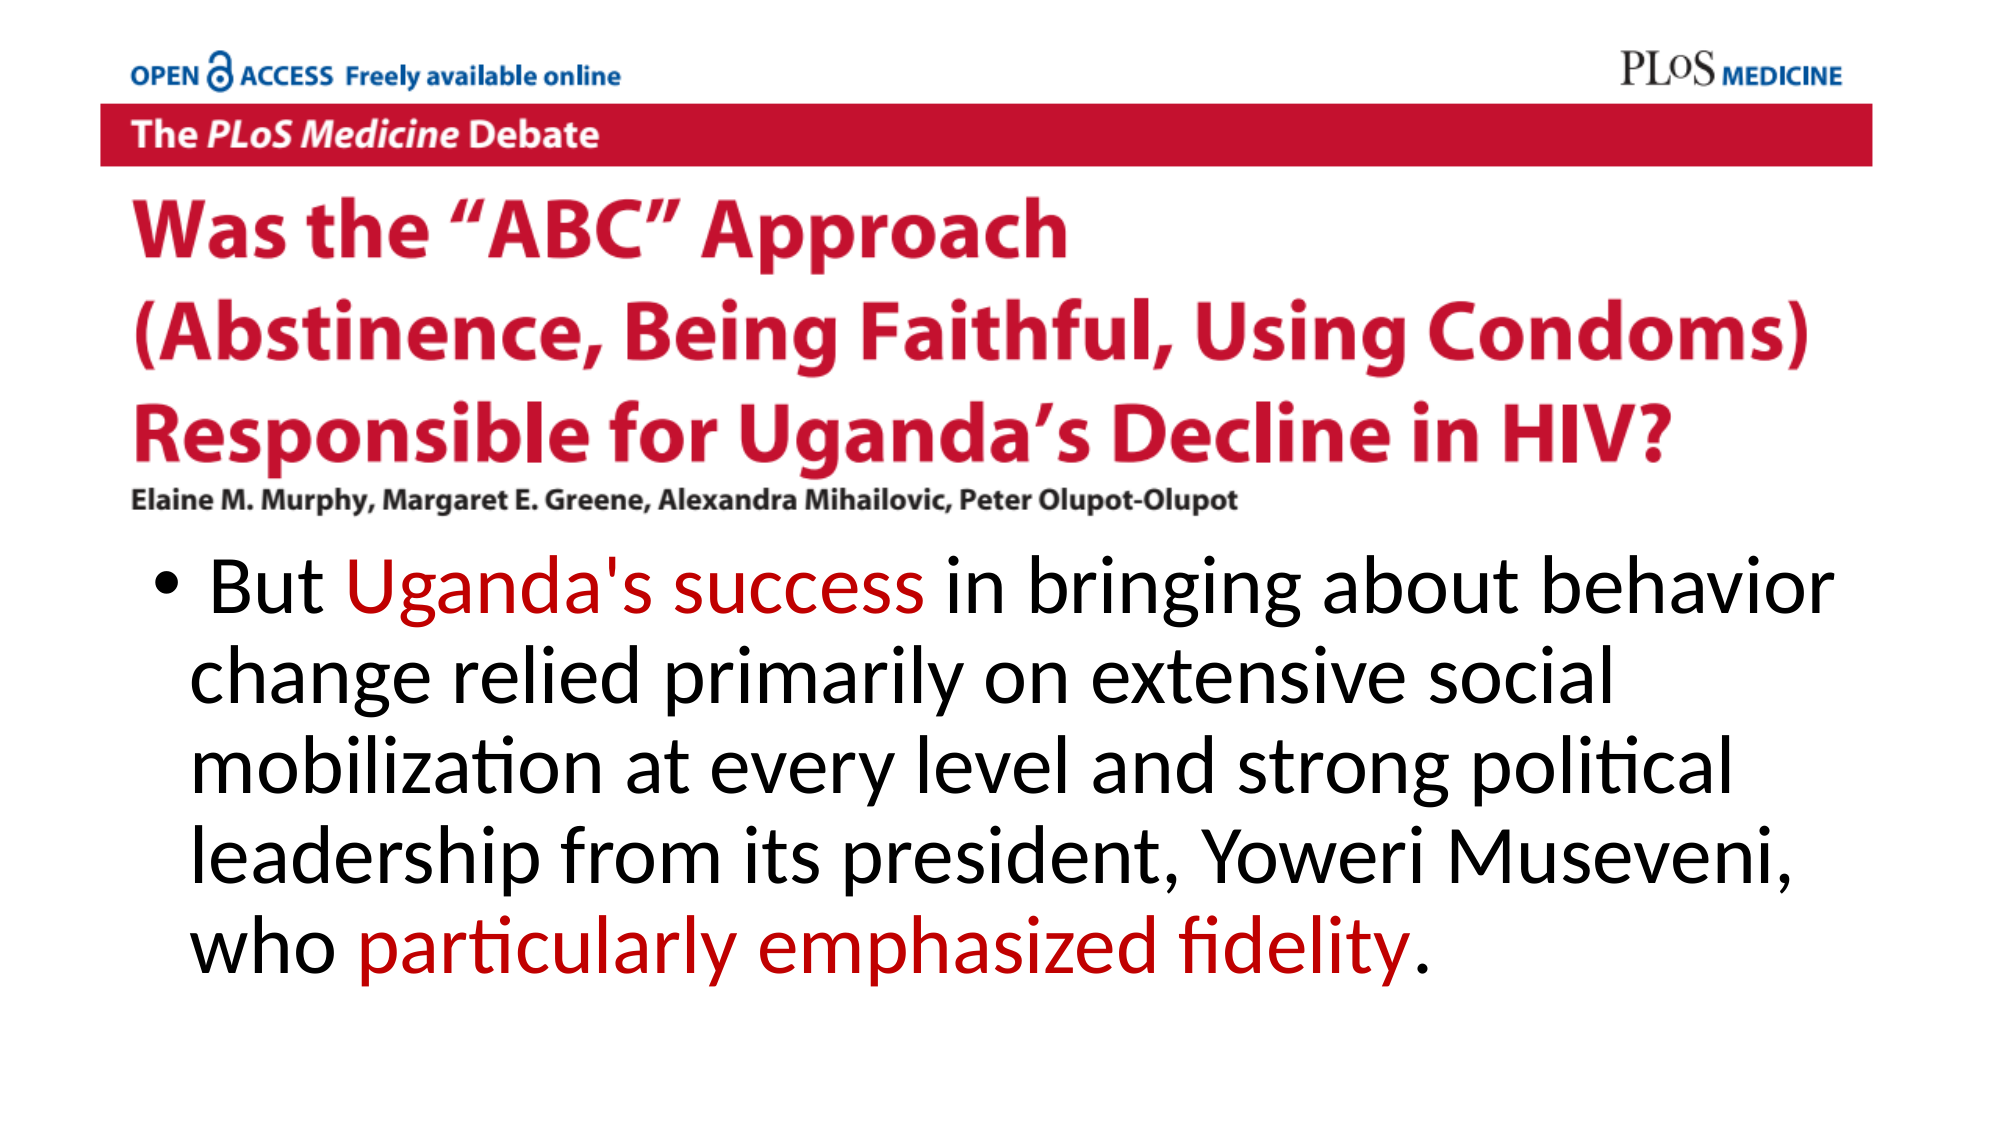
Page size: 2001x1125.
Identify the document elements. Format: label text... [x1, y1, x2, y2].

picture [96, 0, 1904, 535]
list But Uganda's success in bringing about behavior change relied primarily on extensive social mobilization at every level and strong political leadership from its president, Yoweri Museveni, who particularly emphasized fidelity. [137, 535, 1863, 1014]
